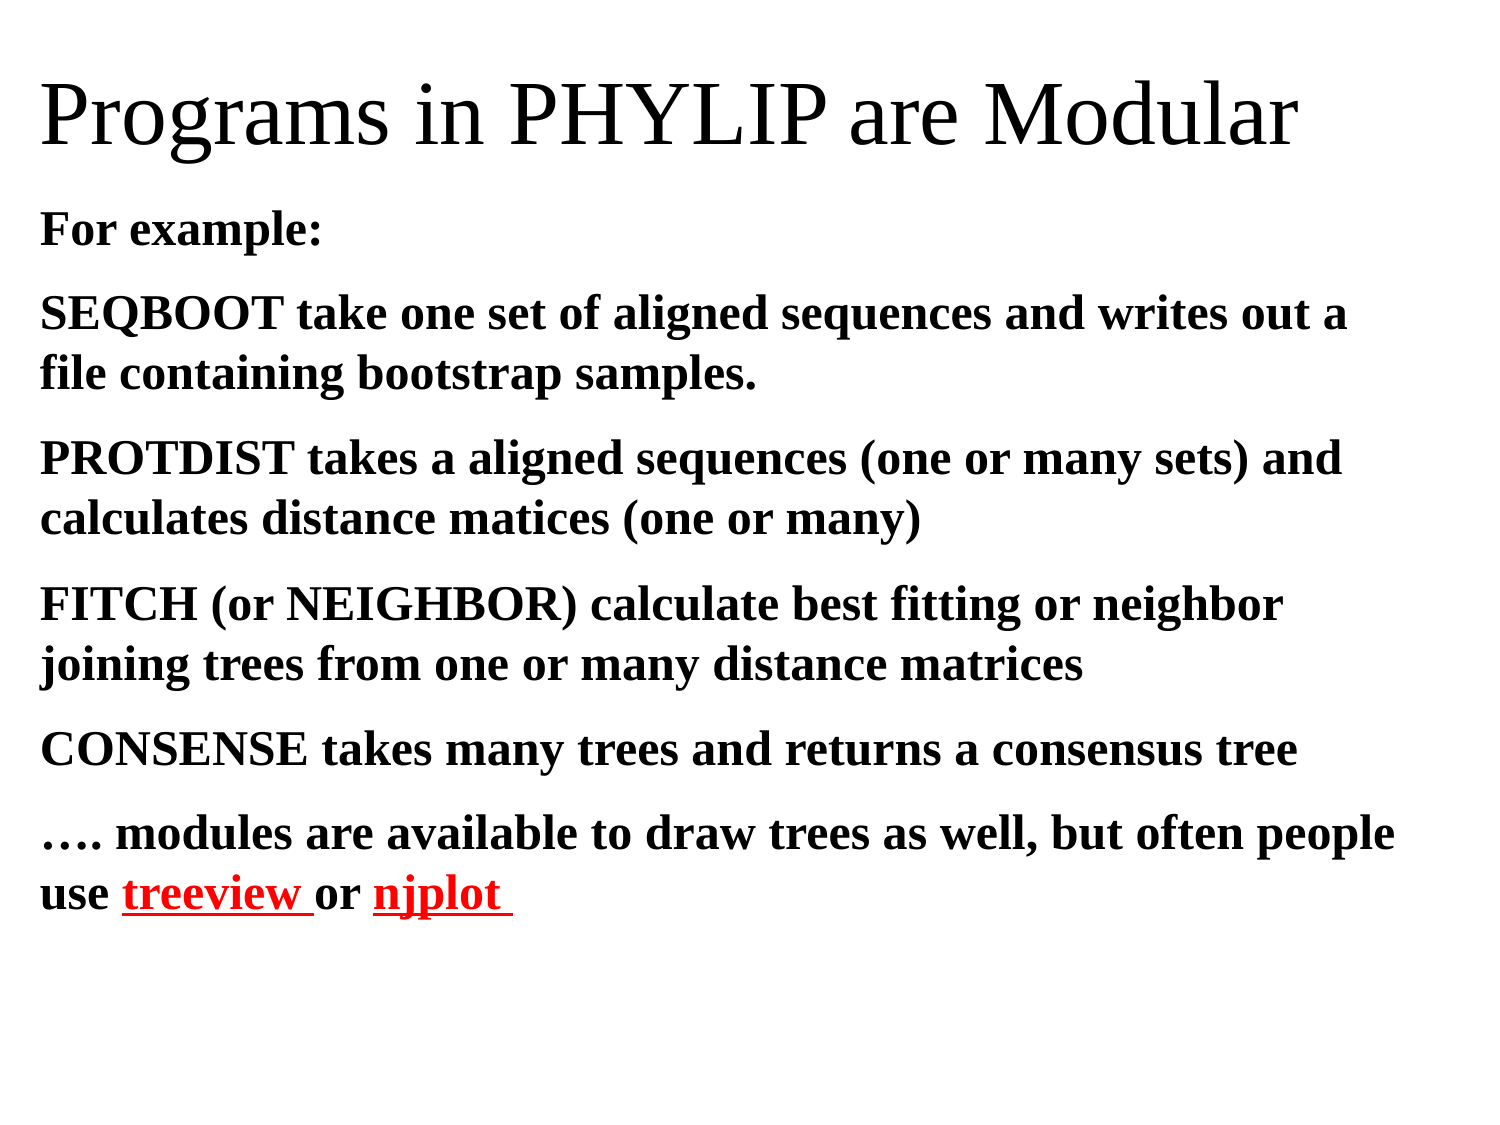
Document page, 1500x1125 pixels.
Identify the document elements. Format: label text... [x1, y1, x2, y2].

text_box For example: SEQBOOT take one set of aligned sequences and writes out a file containing bootstrap samples. PROTDIST takes a aligned sequences (one or many sets) and calculates distance matices (one or many) FITCH (or NEIGHBOR) calculate best fitting or neighbor joining trees from one or many distance matrices CONSENSE takes many trees and returns a consensus tree …. modules are available to draw trees as well, but often people use treeview or njplot [24, 187, 1438, 928]
title Programs in PHYLIP are Modular [24, 37, 1388, 187]
